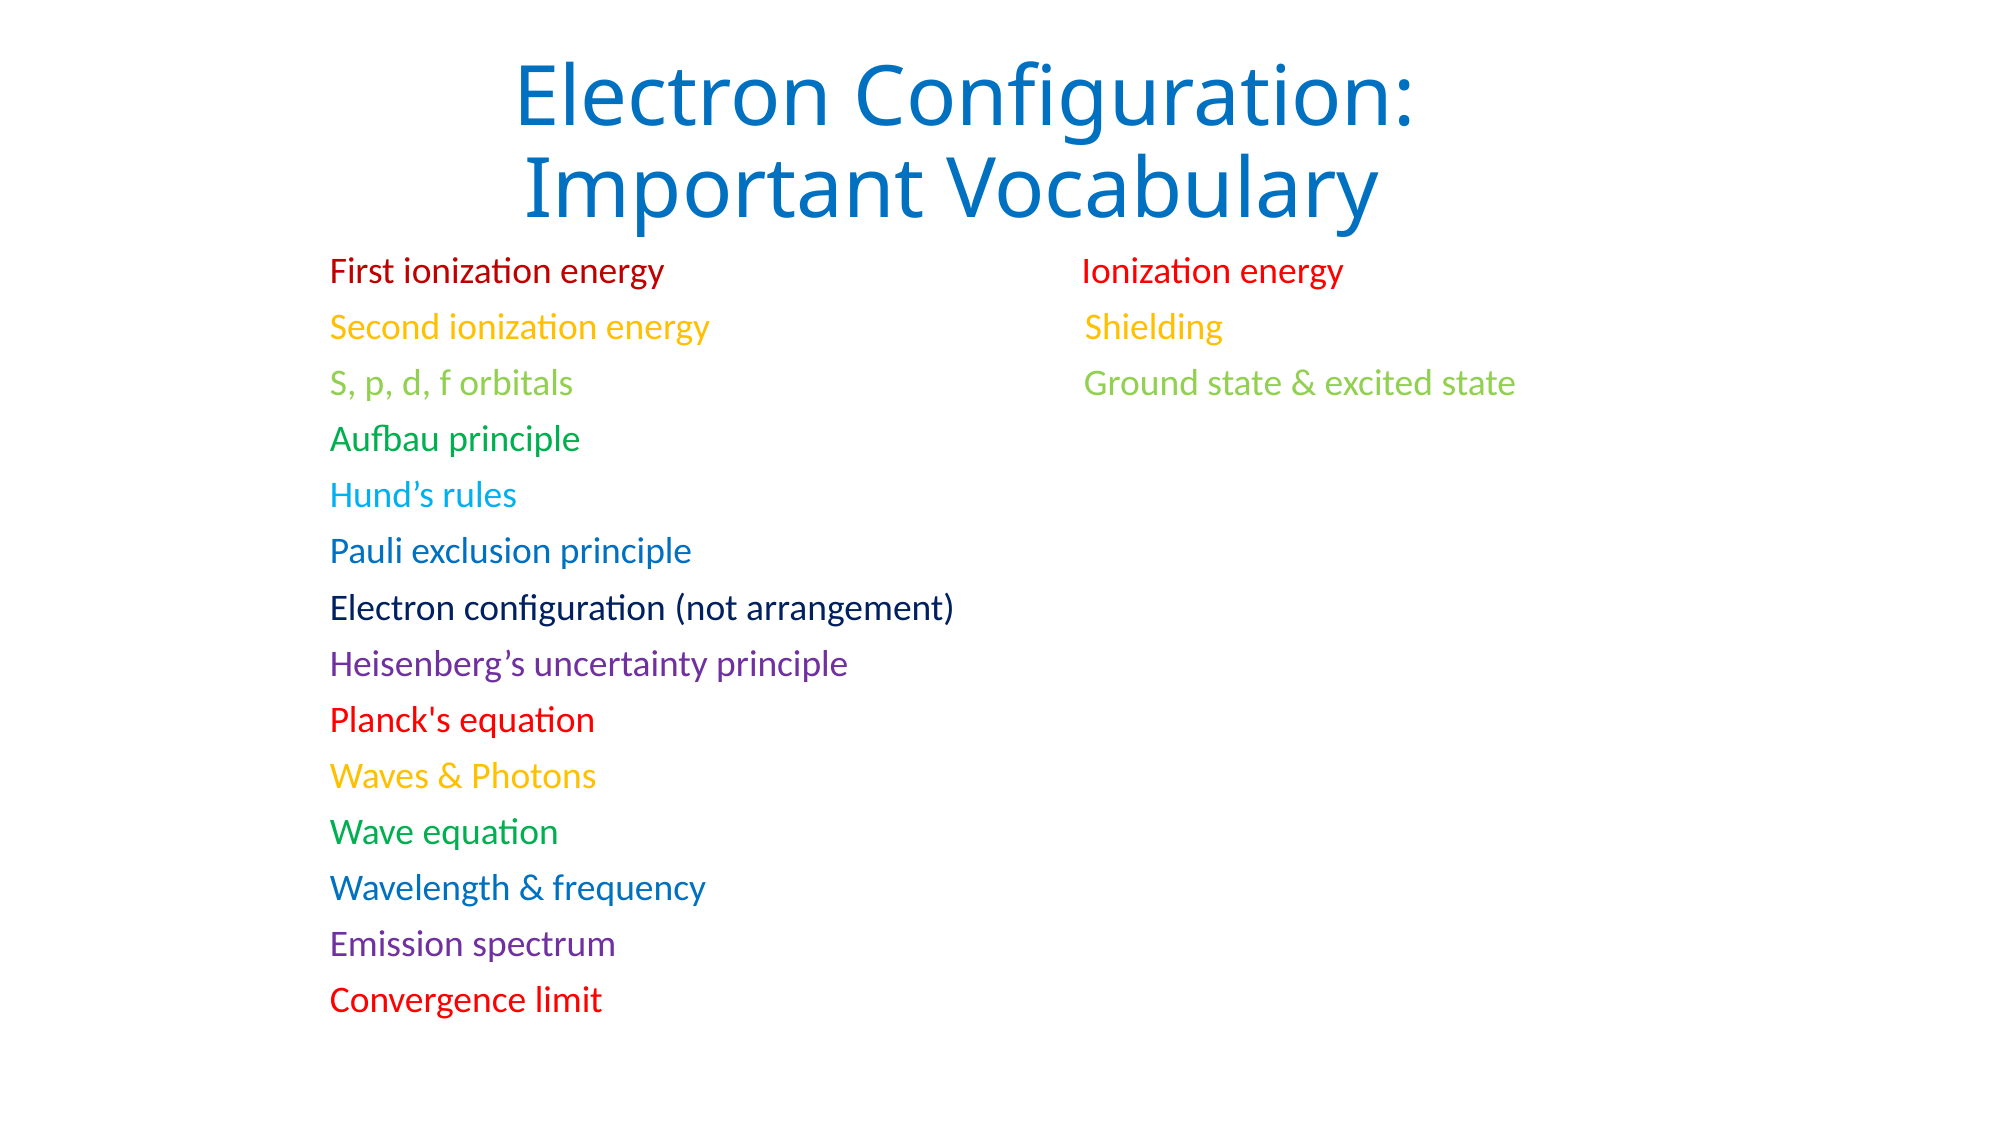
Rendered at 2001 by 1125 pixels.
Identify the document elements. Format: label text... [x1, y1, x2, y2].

title Electron Configuration: Important Vocabulary [314, 2, 1590, 243]
subtitle First ionization energy Ionization energy Second ionization energy Shielding S, p, d, f orbitals Ground state & excited state Aufbau principle Hund’s rules Pauli exclusion principle Electron configuration (not arrangement) Heisenberg’s uncertainty principle Planck's equation Waves & Photons Wave equation Wavelength & frequency Emission spectrum Convergence limit [314, 243, 1674, 1104]
